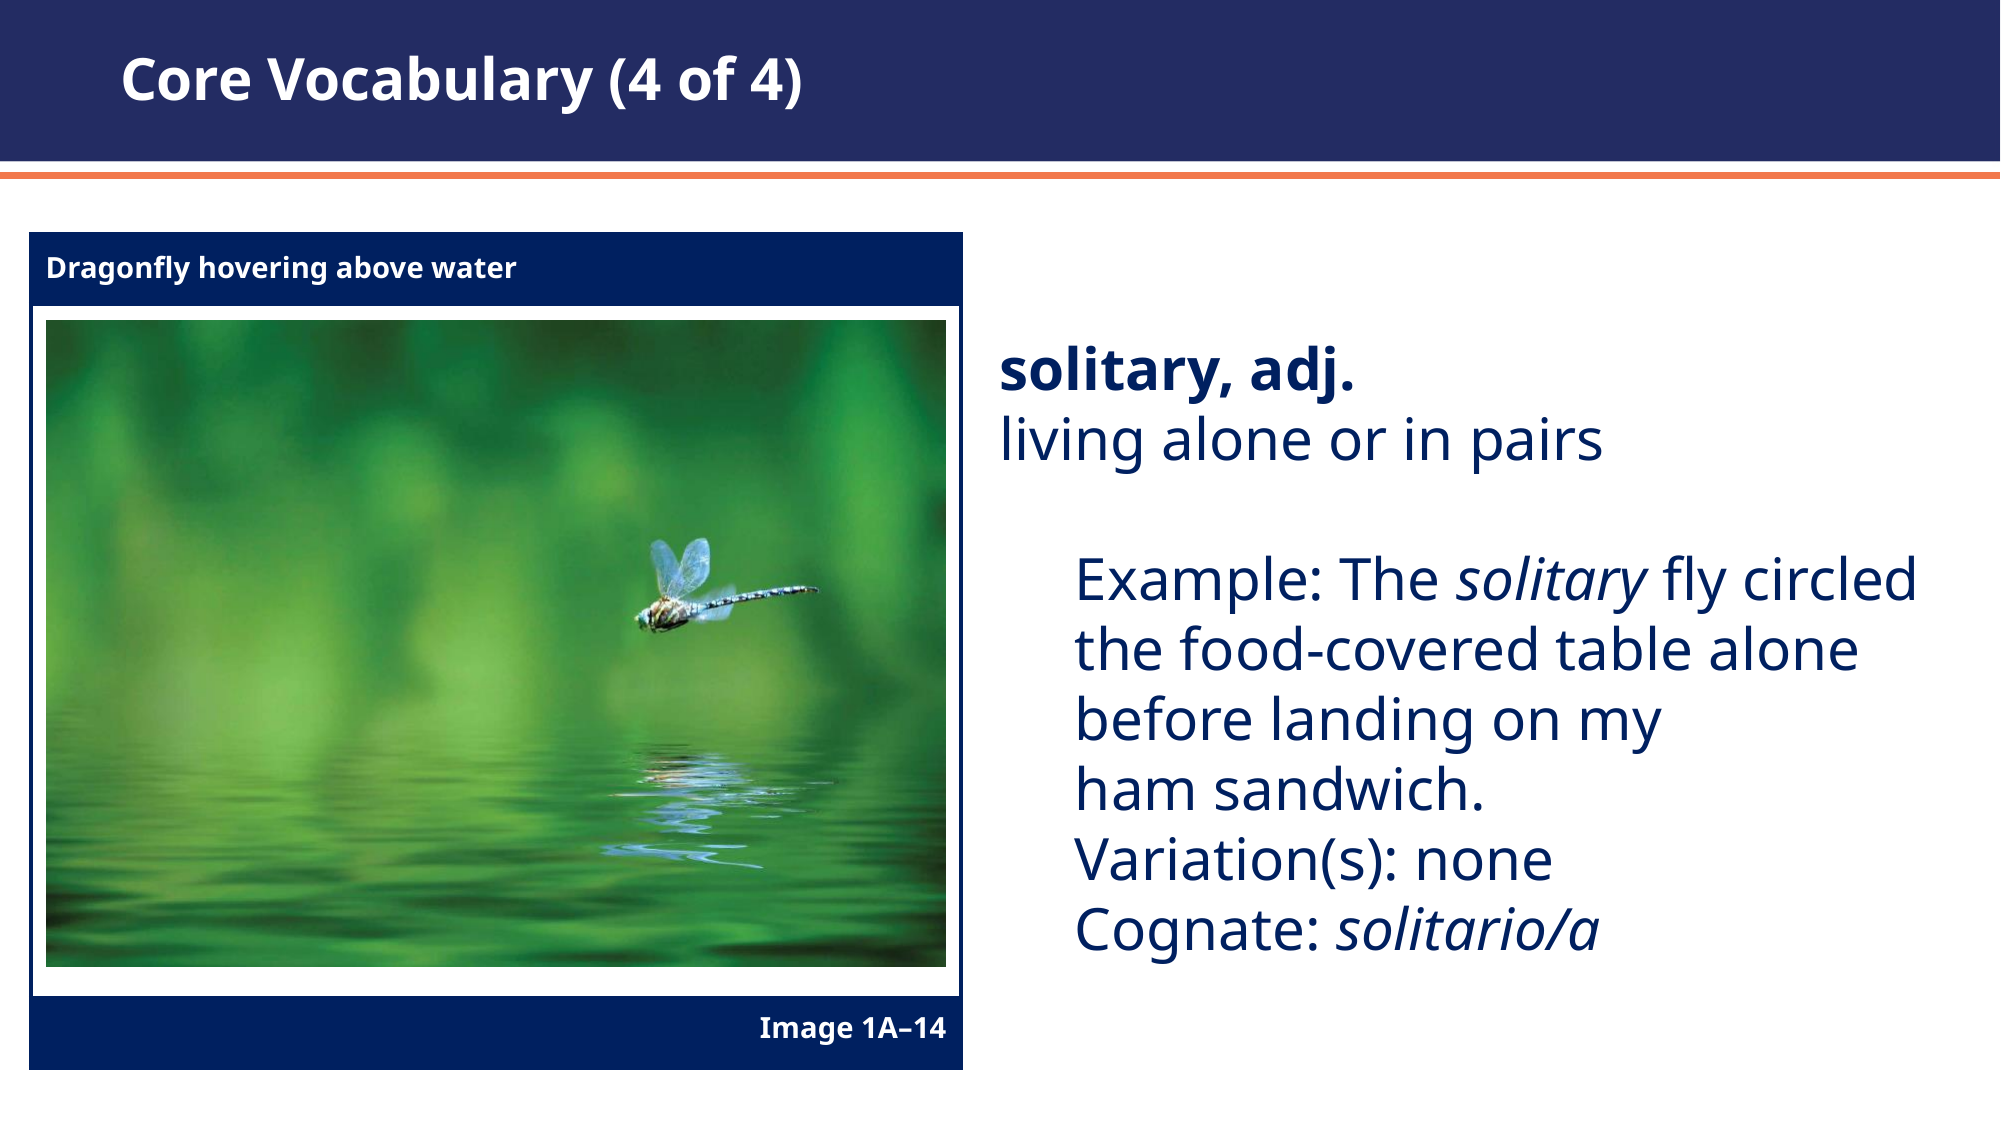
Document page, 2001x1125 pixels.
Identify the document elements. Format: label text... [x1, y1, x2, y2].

title Core Vocabulary (4 of 4) [0, 0, 2000, 162]
list solitary, adj. living alone or in pairs Example: The solitary fly circled the food-covered table alone before landing on my ham sandwich. Variation(s): none Cognate: solitario/a [999, 234, 1961, 1061]
list Dragonfly hovering above water [30, 234, 962, 298]
list Image 1A–14 [434, 995, 962, 1059]
picture [0, 0, 2001, 1125]
